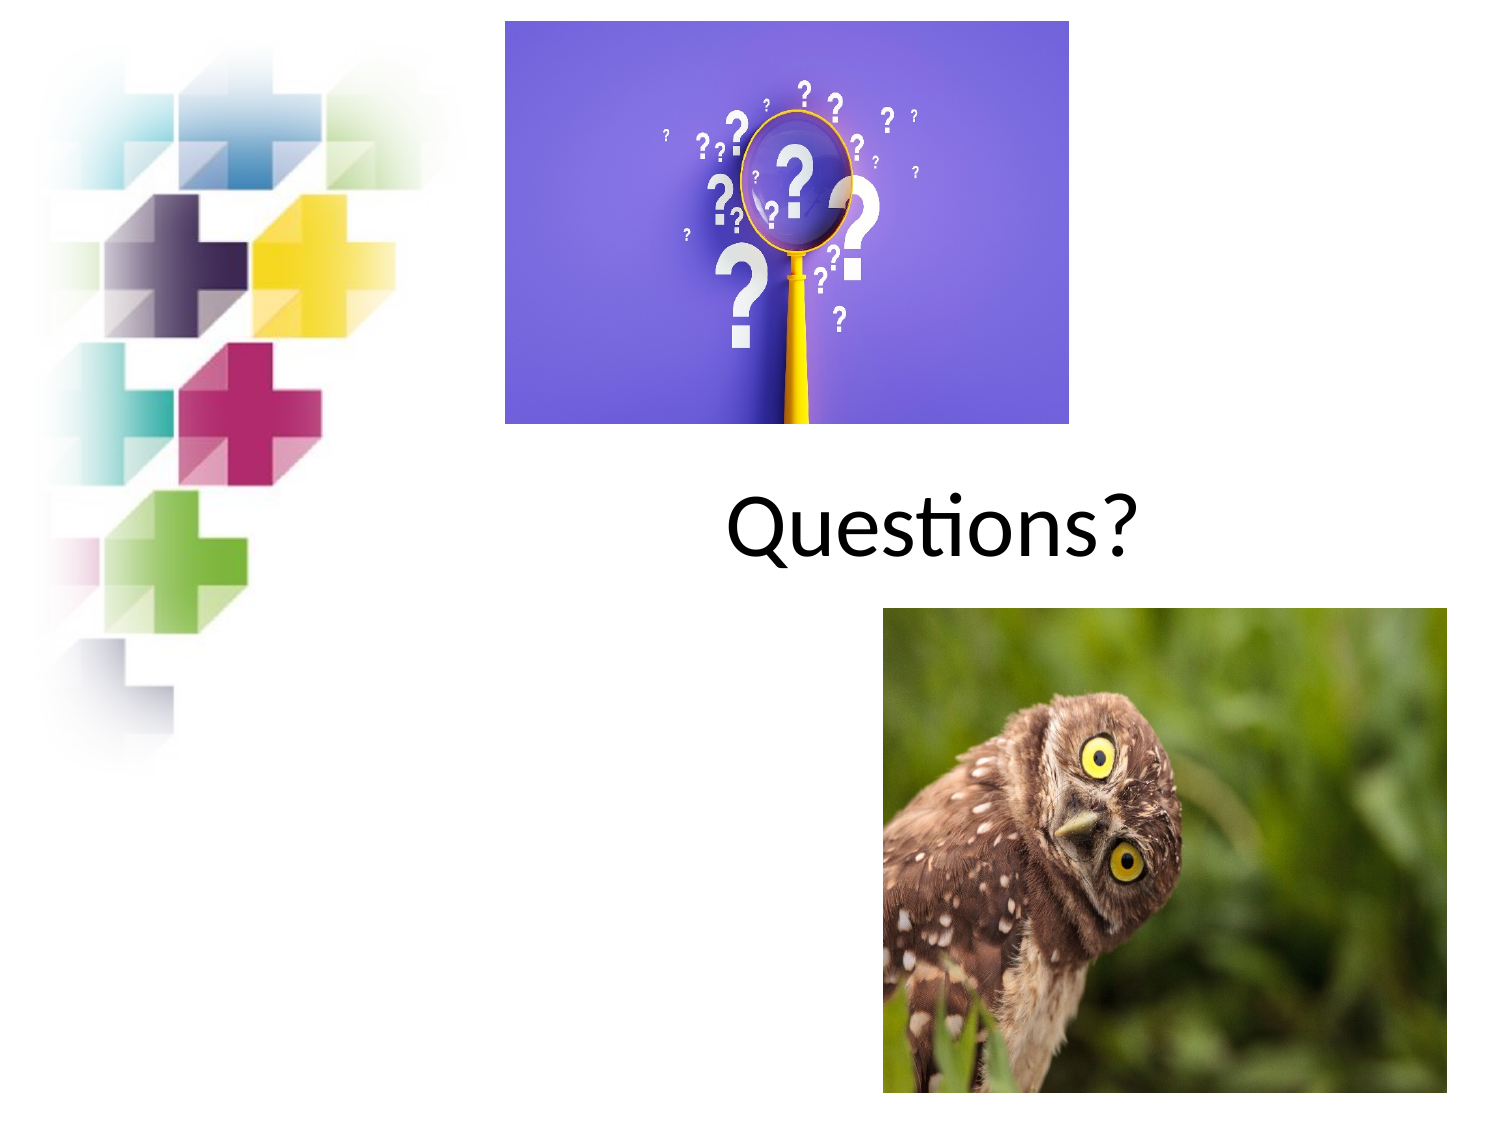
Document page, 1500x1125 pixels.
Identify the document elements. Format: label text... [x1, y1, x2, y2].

picture [505, 21, 1070, 424]
picture [883, 608, 1448, 1093]
picture [29, 31, 471, 783]
list Questions? [442, 124, 1425, 1070]
